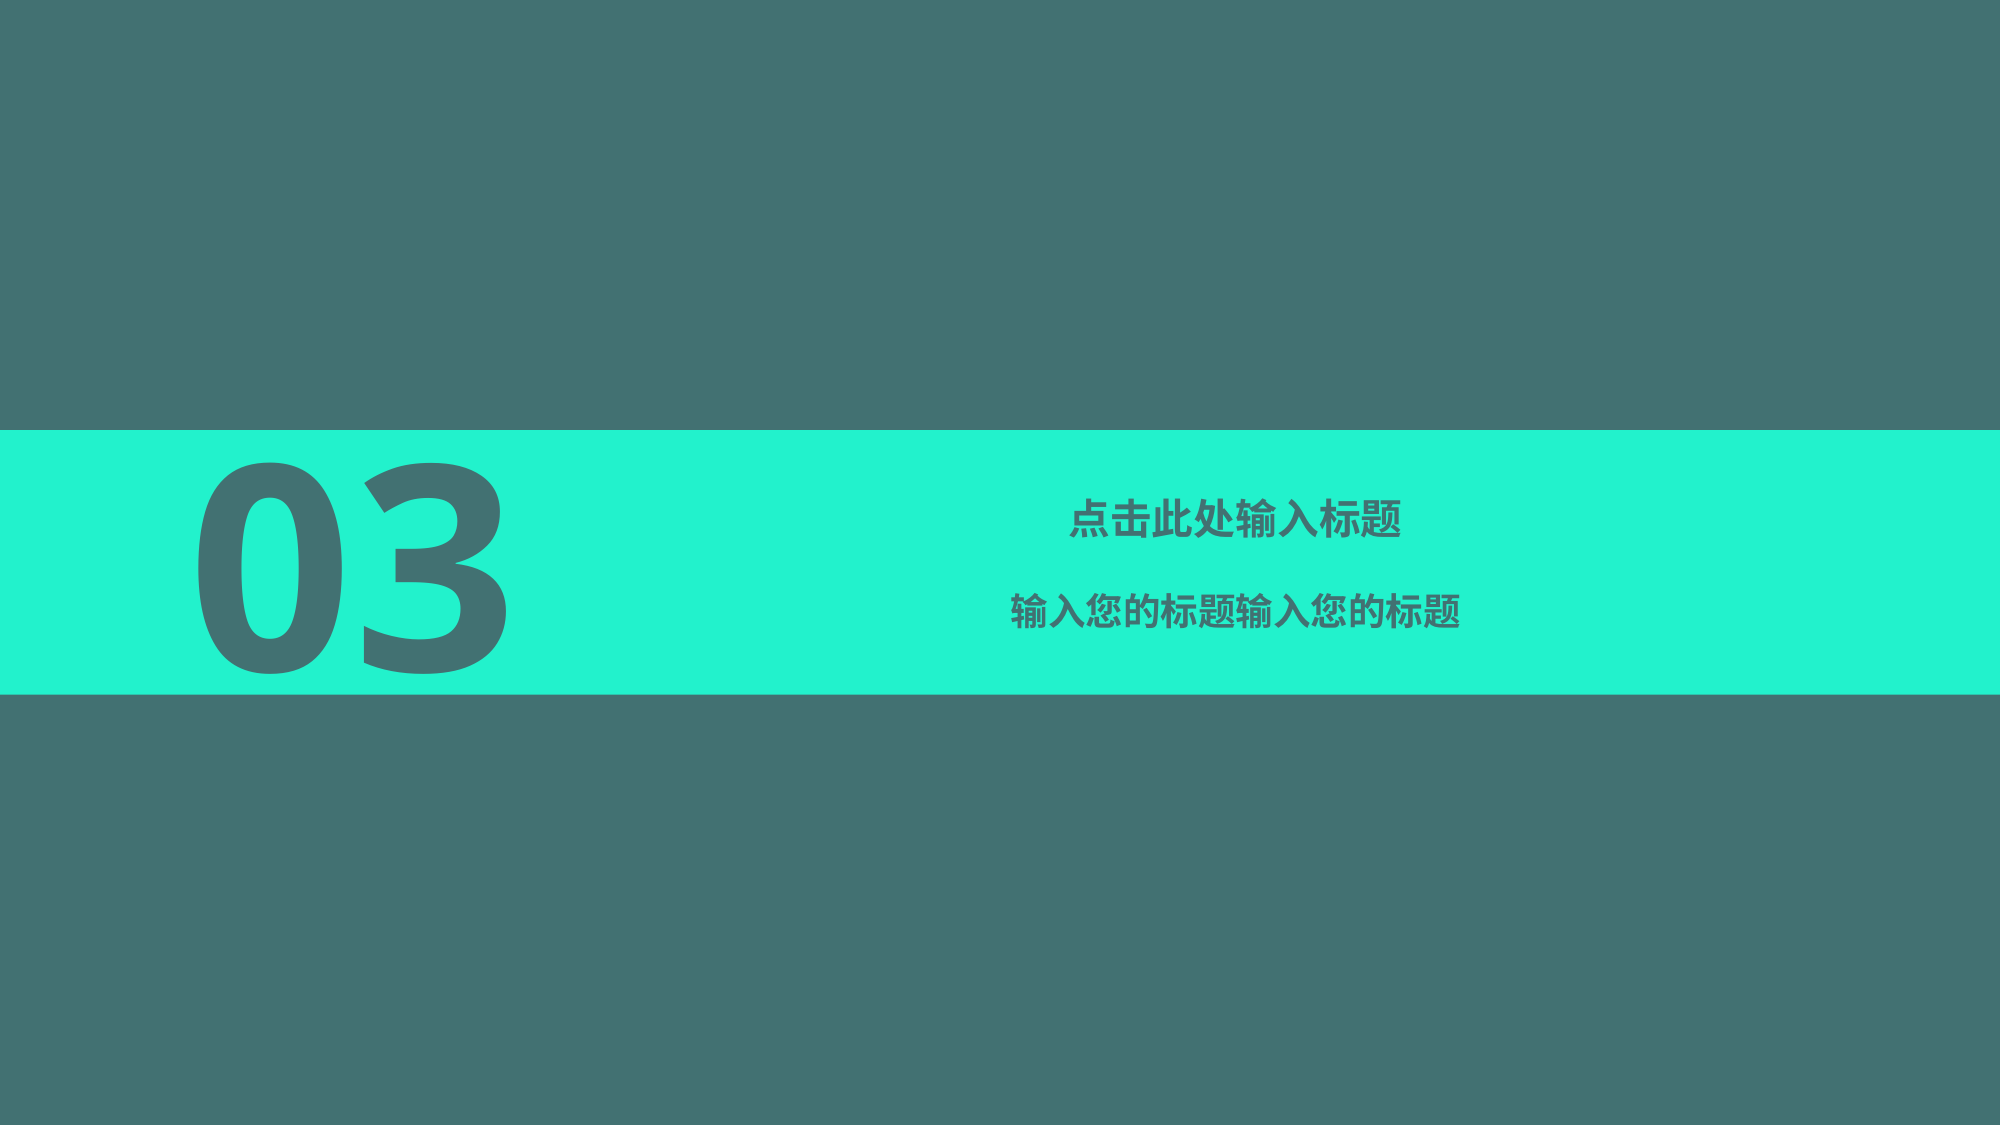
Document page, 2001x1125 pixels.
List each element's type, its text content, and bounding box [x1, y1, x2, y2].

text_box [602, 430, 2000, 695]
text_box [0, 695, 2000, 1125]
text_box [0, 0, 2000, 430]
text_box [0, 430, 173, 695]
text_box 点击此处输入标题 [1053, 485, 1418, 551]
text_box 输入您的标题输入您的标题 [970, 571, 1501, 641]
text_box 03 [173, 376, 602, 748]
